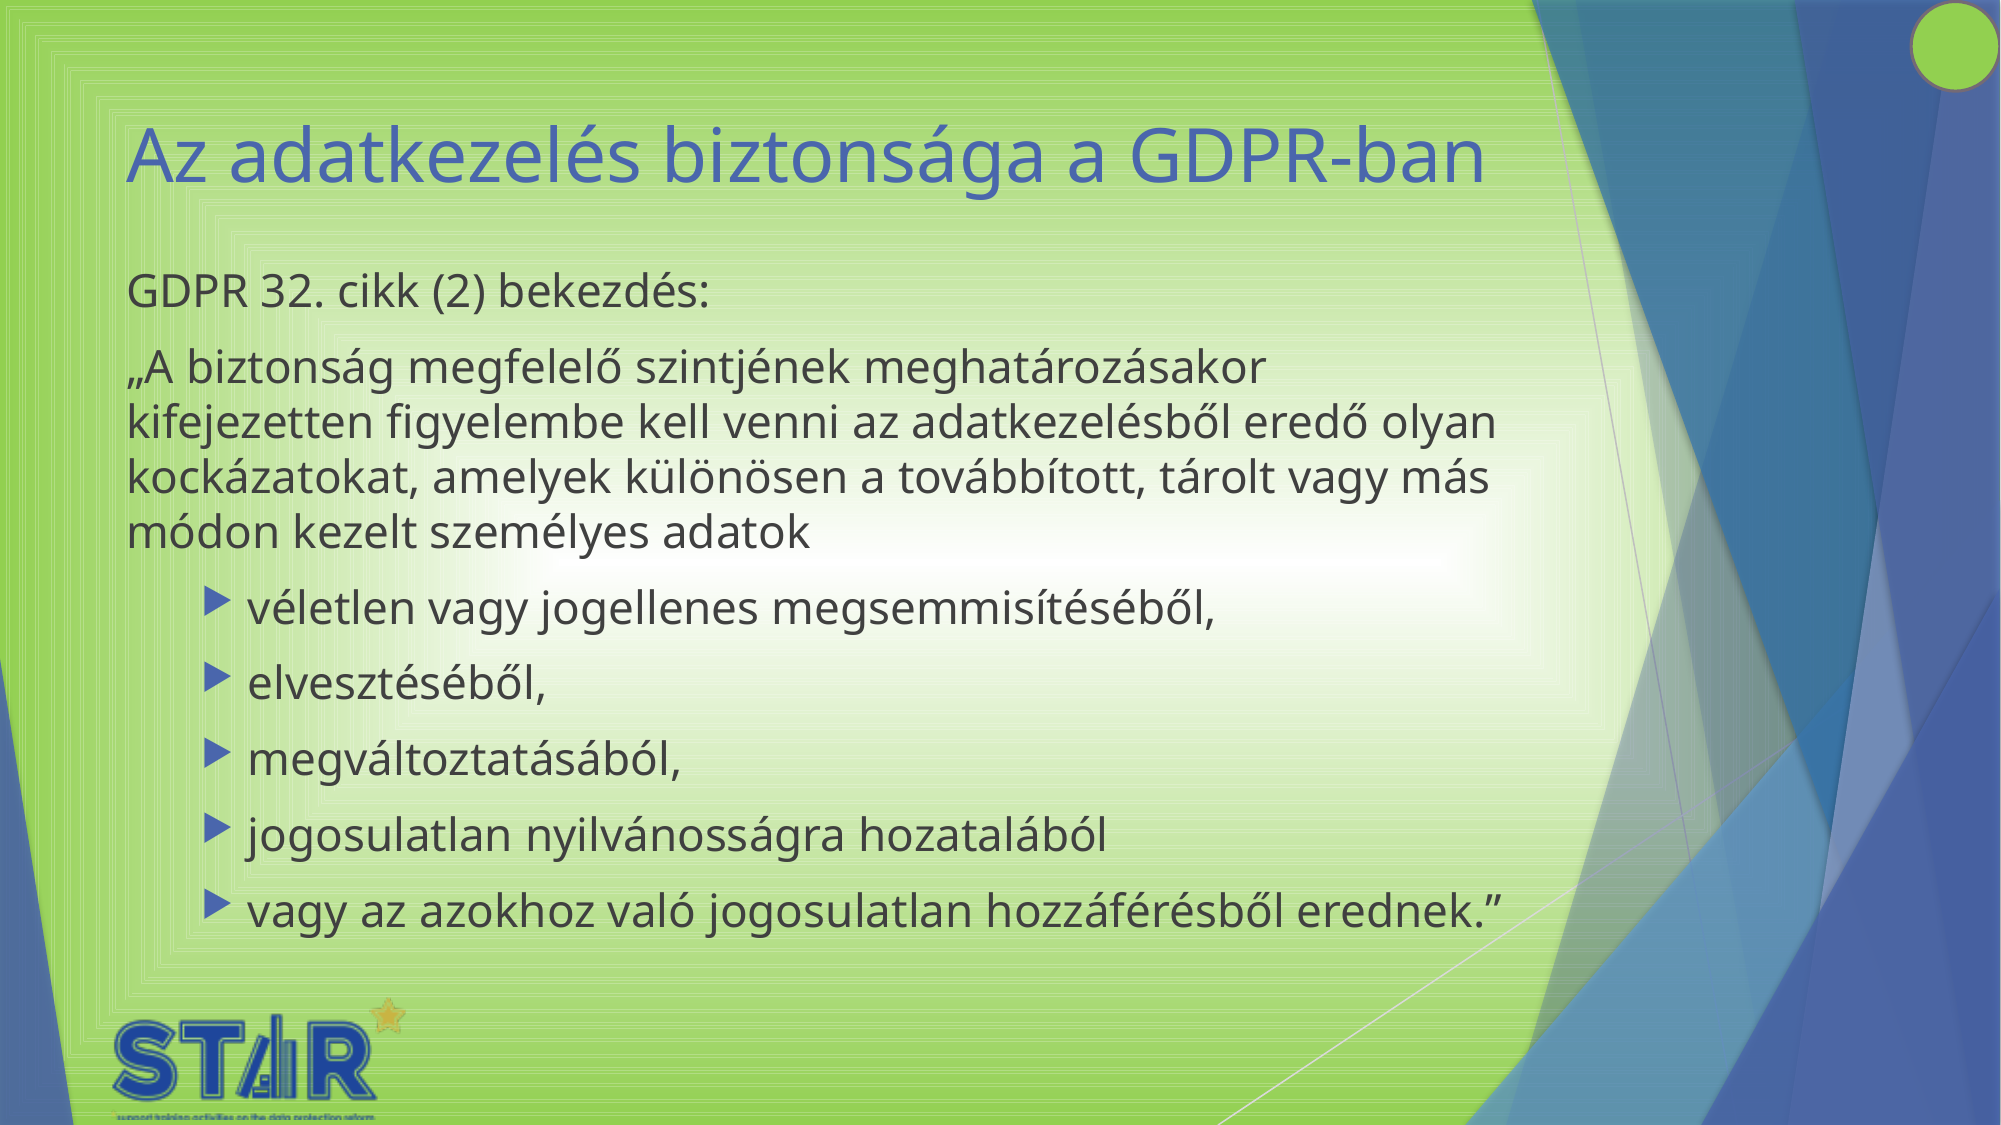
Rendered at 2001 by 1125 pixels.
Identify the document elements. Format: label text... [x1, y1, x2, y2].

text_box [1909, 0, 2000, 93]
title Az adatkezelés biztonsága a GDPR-ban [111, 99, 1522, 216]
list GDPR 32. cikk (2) bekezdés: „A biztonság megfelelő szintjének meghatározásakor kifejezetten figyelembe kell venni az adatkezelésből eredő olyan kockázatokat, amelyek különösen a továbbított, tárolt vagy más módon kezelt személyes adatok véletlen vagy jogellenes megsemmisítéséből, elvesztéséből, megváltoztatásából, jogosulatlan nyilvánosságra hozatalából vagy az azokhoz való jogosulatlan hozzáférésből erednek.” [111, 254, 1522, 991]
